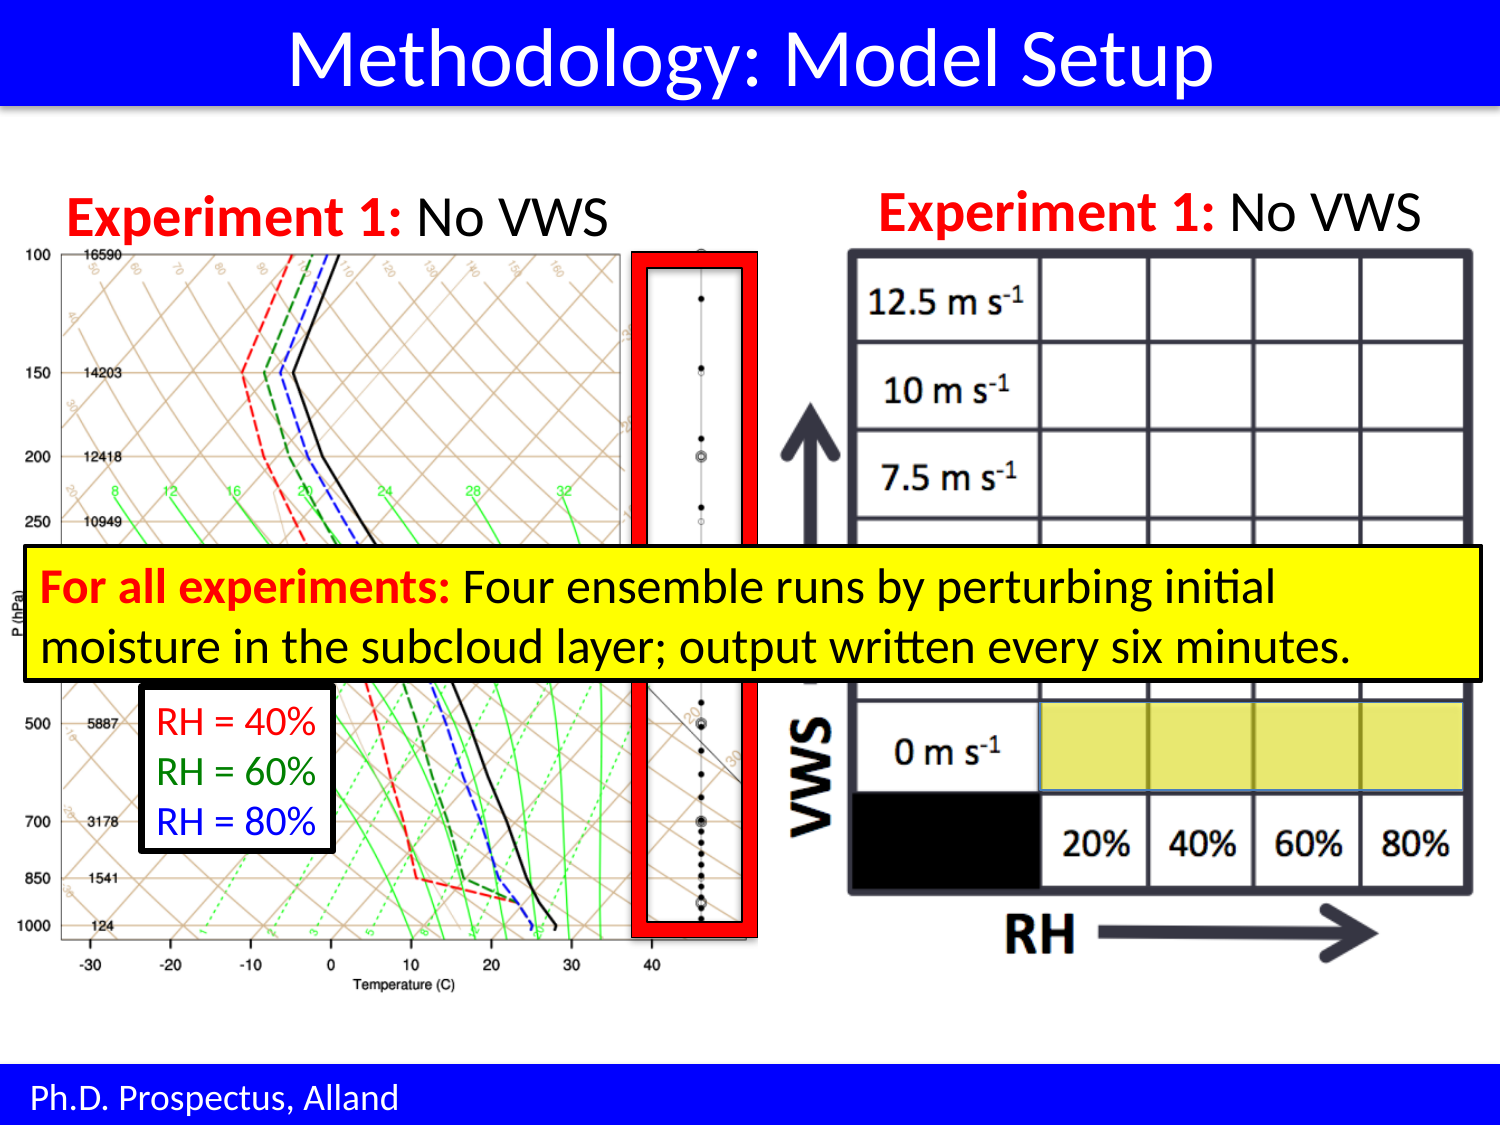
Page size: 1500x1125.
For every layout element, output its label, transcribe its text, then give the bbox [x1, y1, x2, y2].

text_box Ph.D. Prospectus, Alland [0, 1064, 1500, 1125]
picture [4, 209, 1500, 997]
text_box Methodology: Model Setup [0, 0, 1500, 106]
text_box Experiment 1: No VWS [782, 165, 1500, 208]
text_box Experiment 1: No VWS [0, 171, 707, 243]
